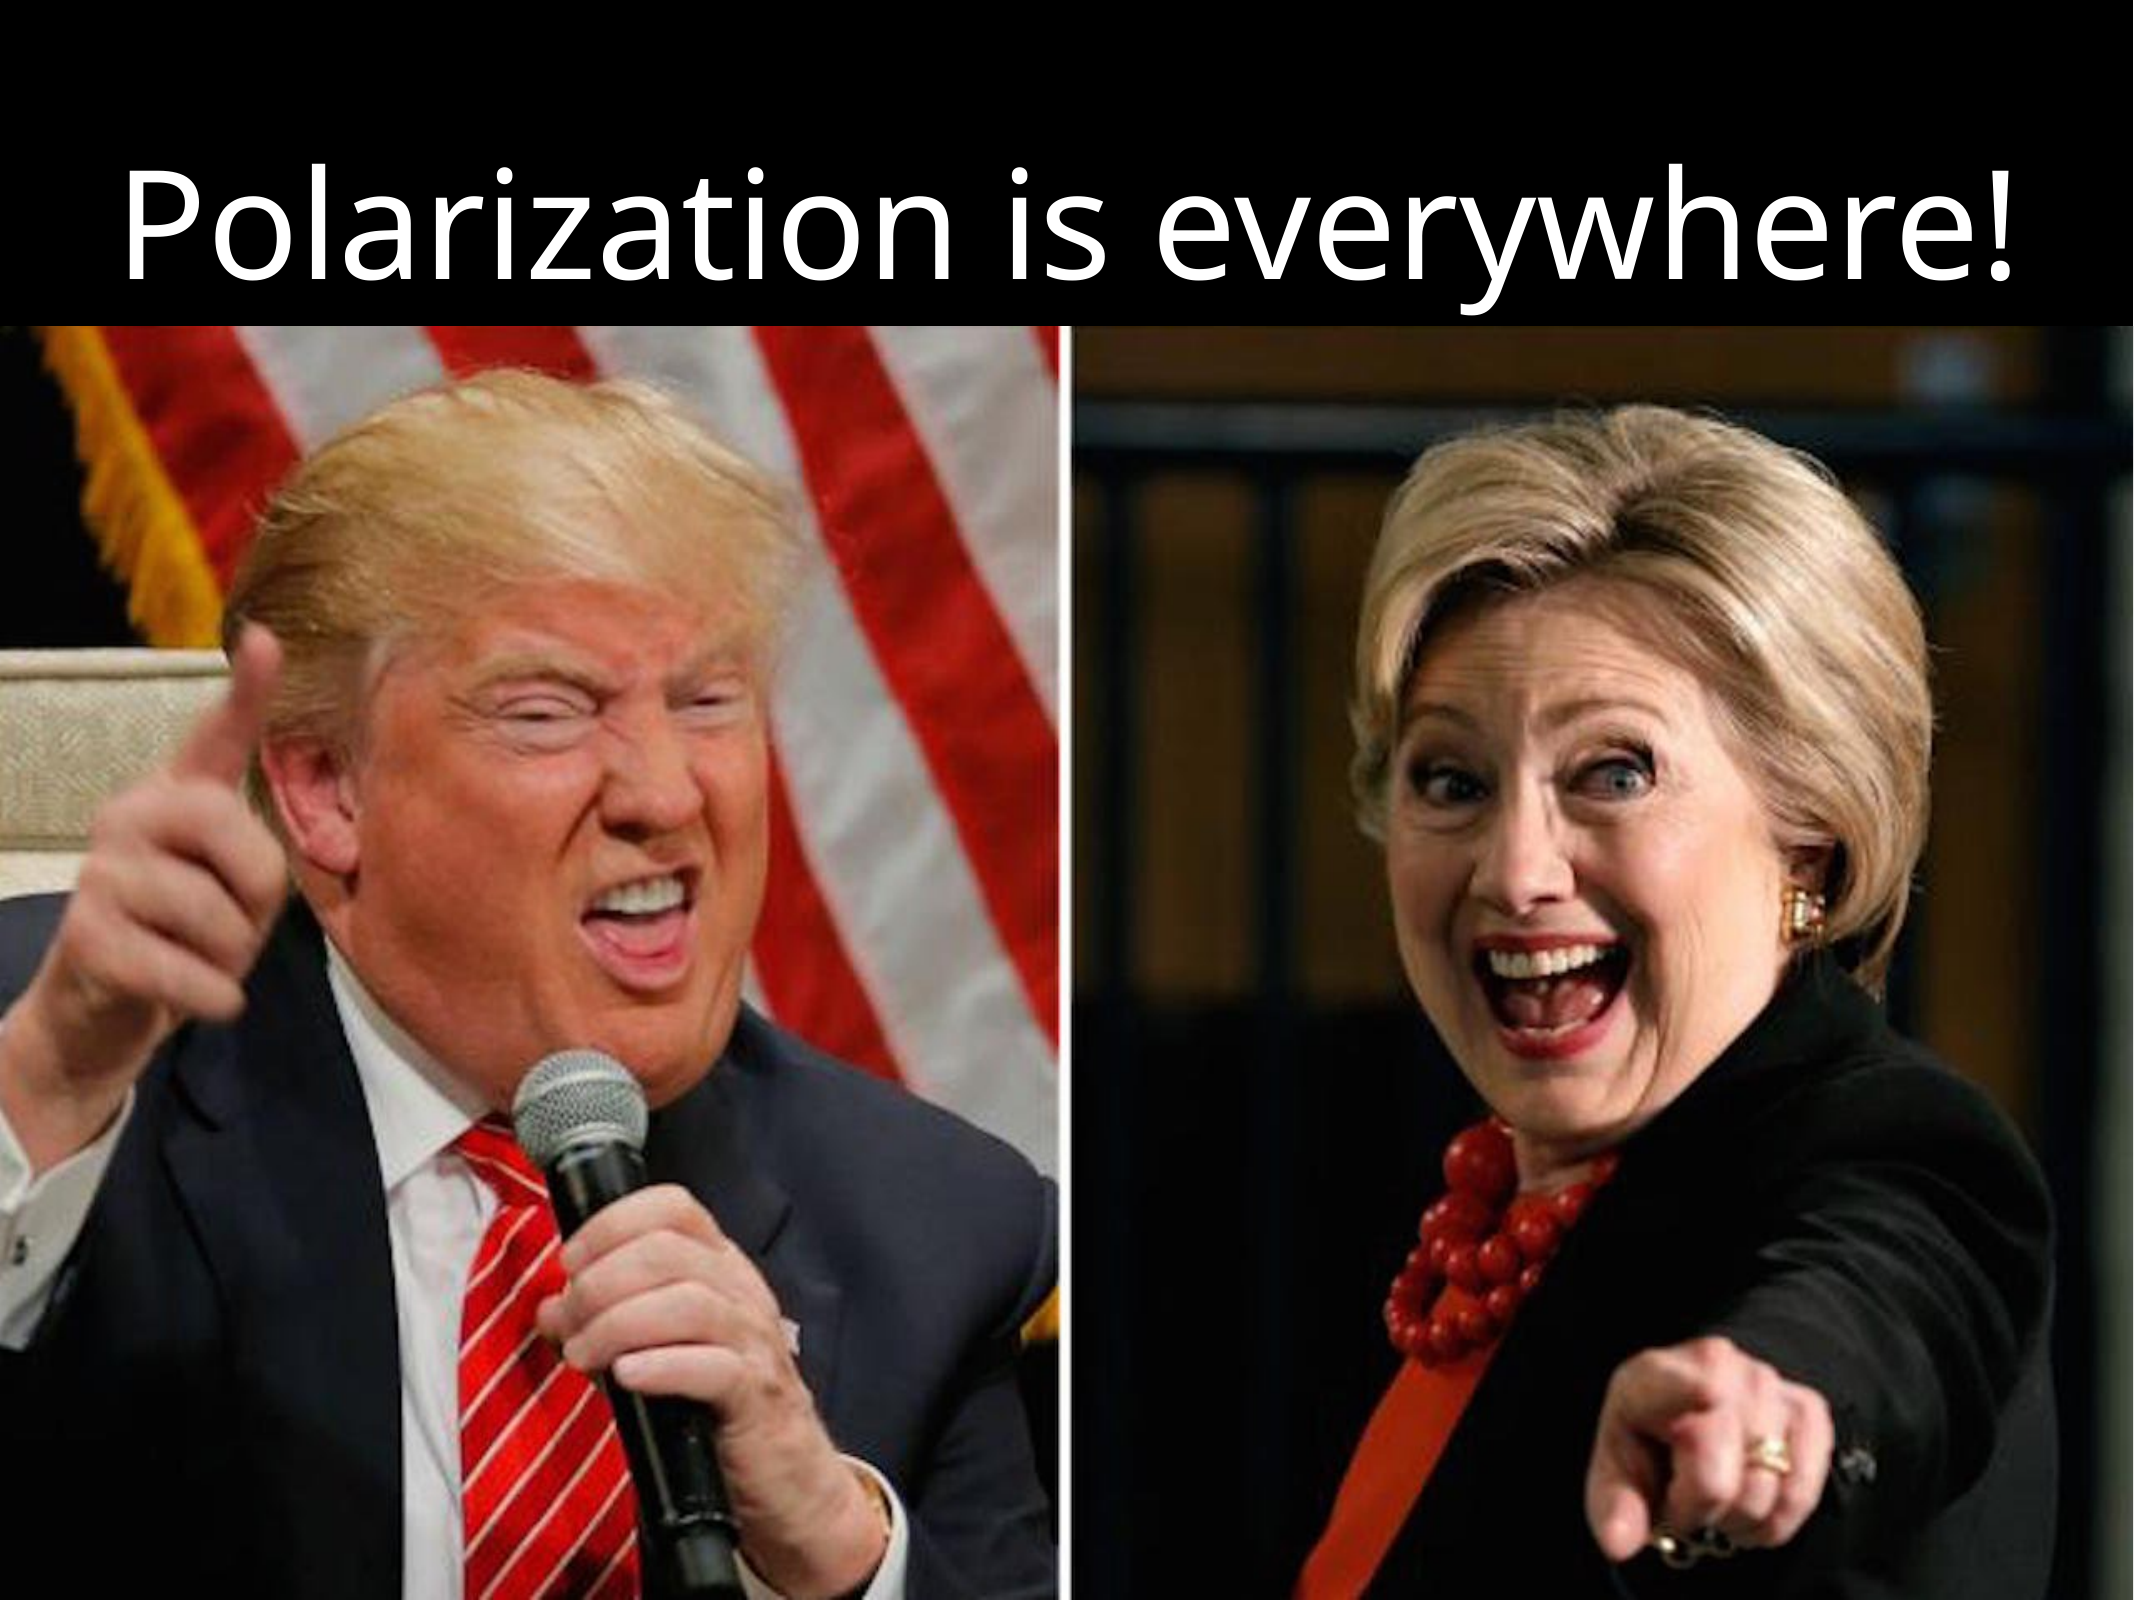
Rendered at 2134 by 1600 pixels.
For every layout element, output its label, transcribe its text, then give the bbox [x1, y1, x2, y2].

picture [0, 326, 2134, 1600]
title Polarization is everywhere! [79, 41, 2060, 326]
